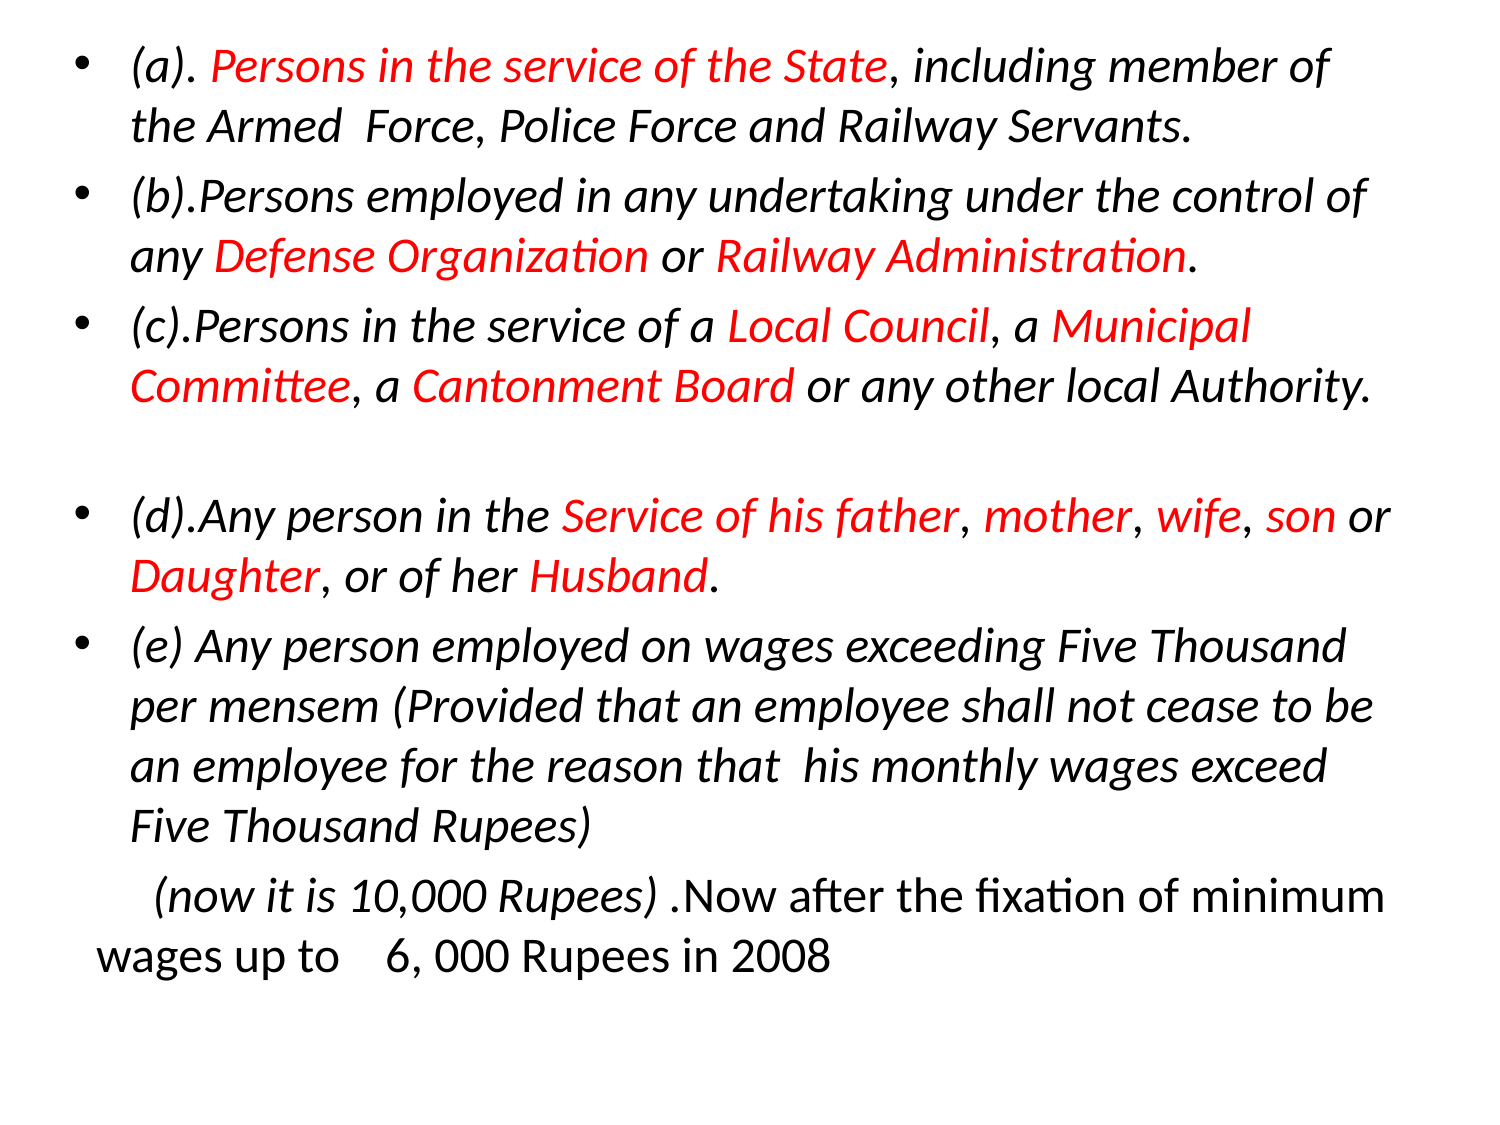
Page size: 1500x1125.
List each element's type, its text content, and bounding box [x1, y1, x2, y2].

list (a). Persons in the service of the State, including member of the Armed Force, Police Force and Railway Servants. (b).Persons employed in any undertaking under the control of any Defense Organization or Railway Administration. (c).Persons in the service of a Local Council, a Municipal Committee, a Cantonment Board or any other local Authority. (d).Any person in the Service of his father, mother, wife, son or Daughter, or of her Husband. (e) Any person employed on wages exceeding Five Thousand per mensem (Provided that an employee shall not cease to be an employee for the reason that his monthly wages exceed Five Thousand Rupees) (now it is 10,000 Rupees) .Now after the fixation of minimum wages up to 6, 000 Rupees in 2008 [58, 24, 1418, 1125]
